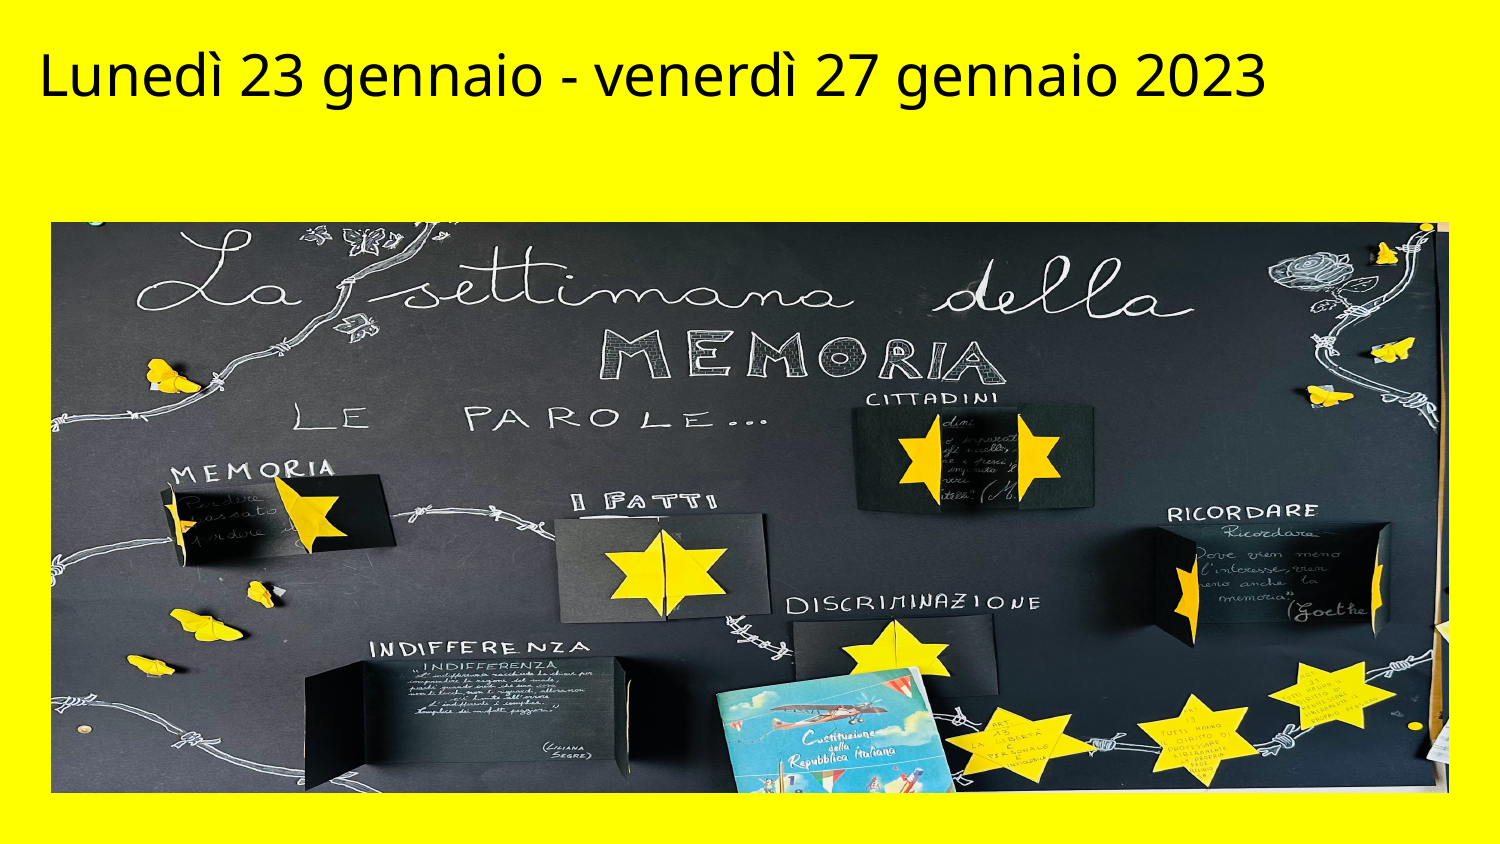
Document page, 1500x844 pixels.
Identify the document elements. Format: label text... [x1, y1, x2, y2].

picture [50, 222, 1450, 793]
title Lunedì 23 gennaio - venerdì 27 gennaio 2023 [23, 23, 1422, 181]
